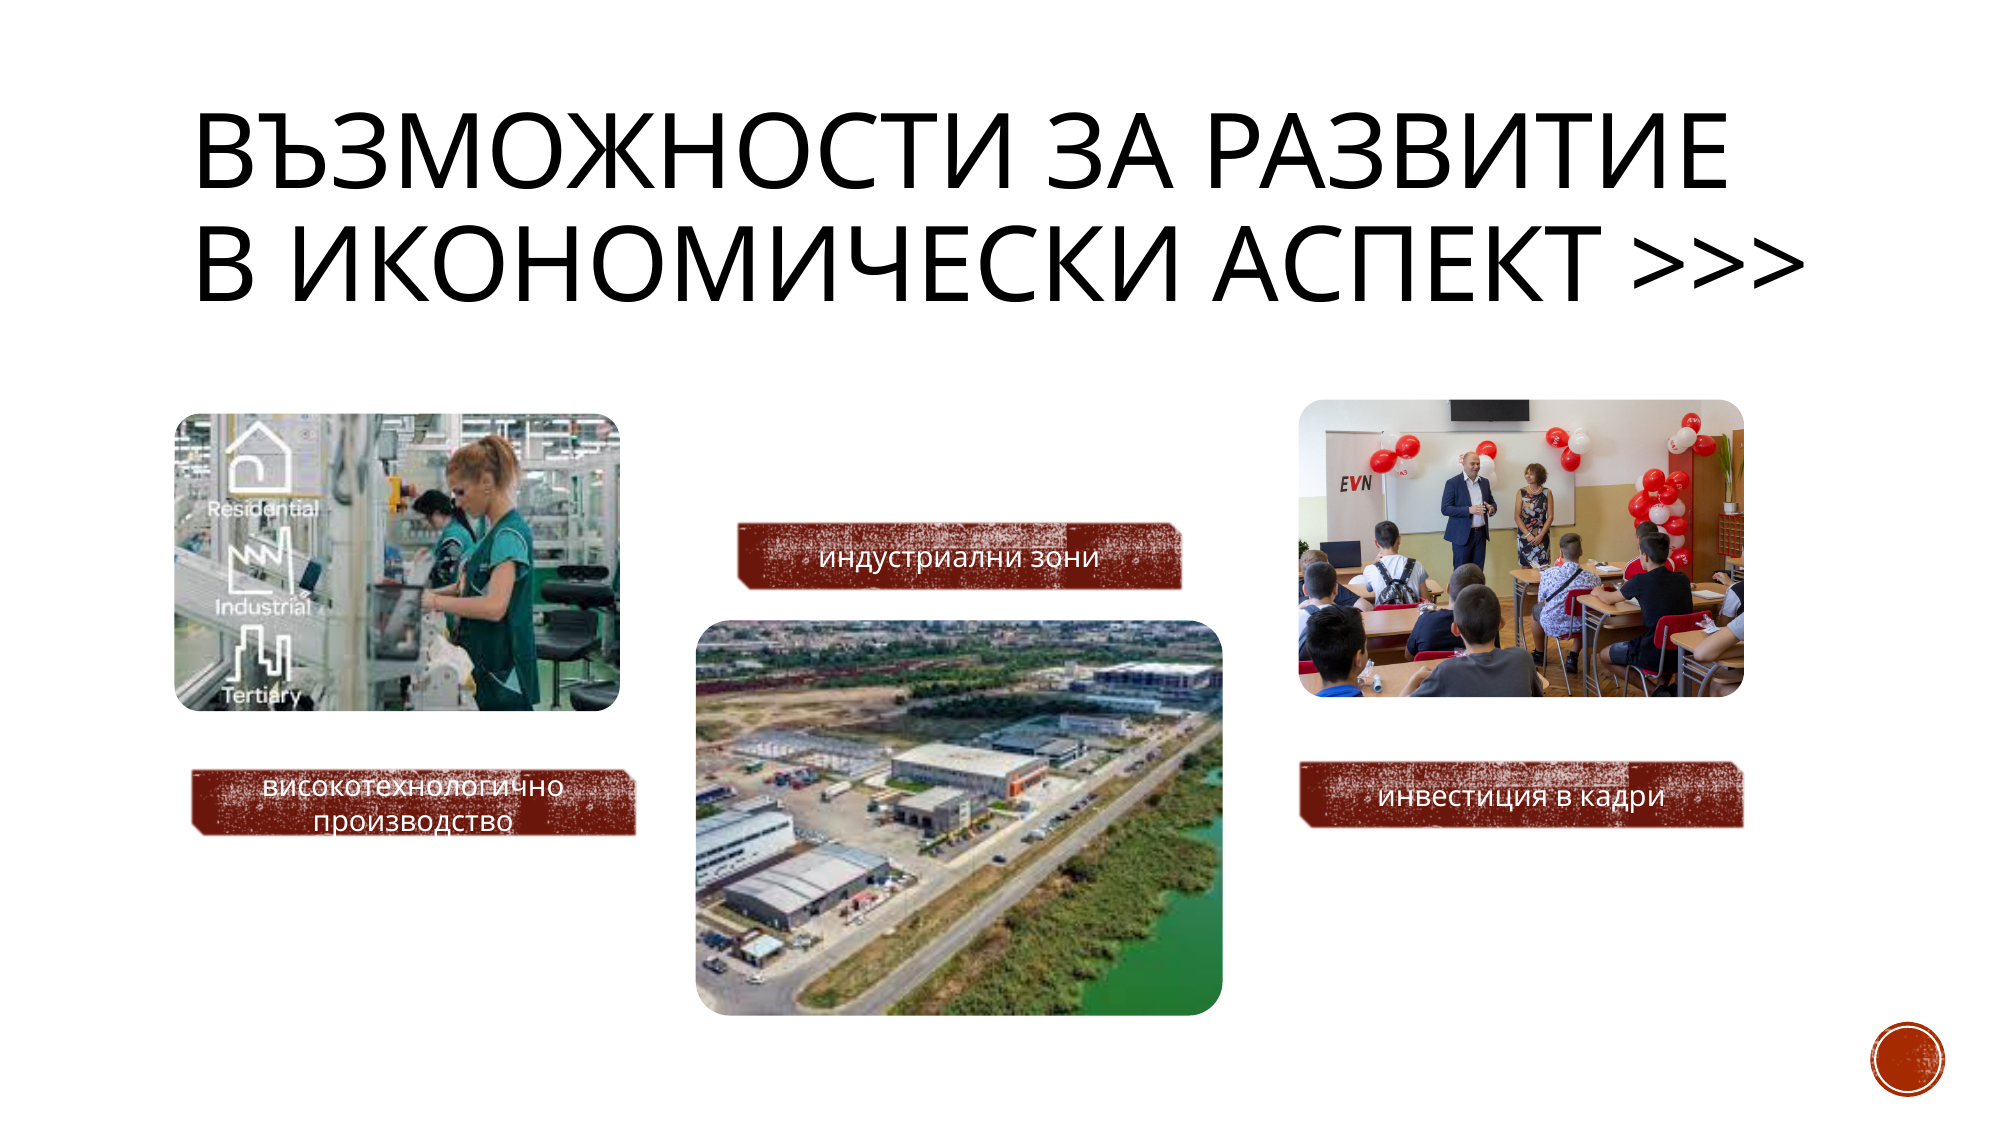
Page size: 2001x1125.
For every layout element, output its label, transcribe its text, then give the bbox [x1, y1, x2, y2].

text_box инвестиция в кадри [1302, 764, 1741, 826]
text_box индустриални зони [740, 525, 1180, 588]
title ВЪЗМОЖНОСТИ ЗА РАЗВИТИЕ В икономически аспект >>> [175, 79, 1826, 344]
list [699, 623, 1221, 1014]
picture [174, 413, 620, 712]
picture [1298, 399, 1744, 698]
text_box високотехнологично производство [194, 772, 634, 834]
